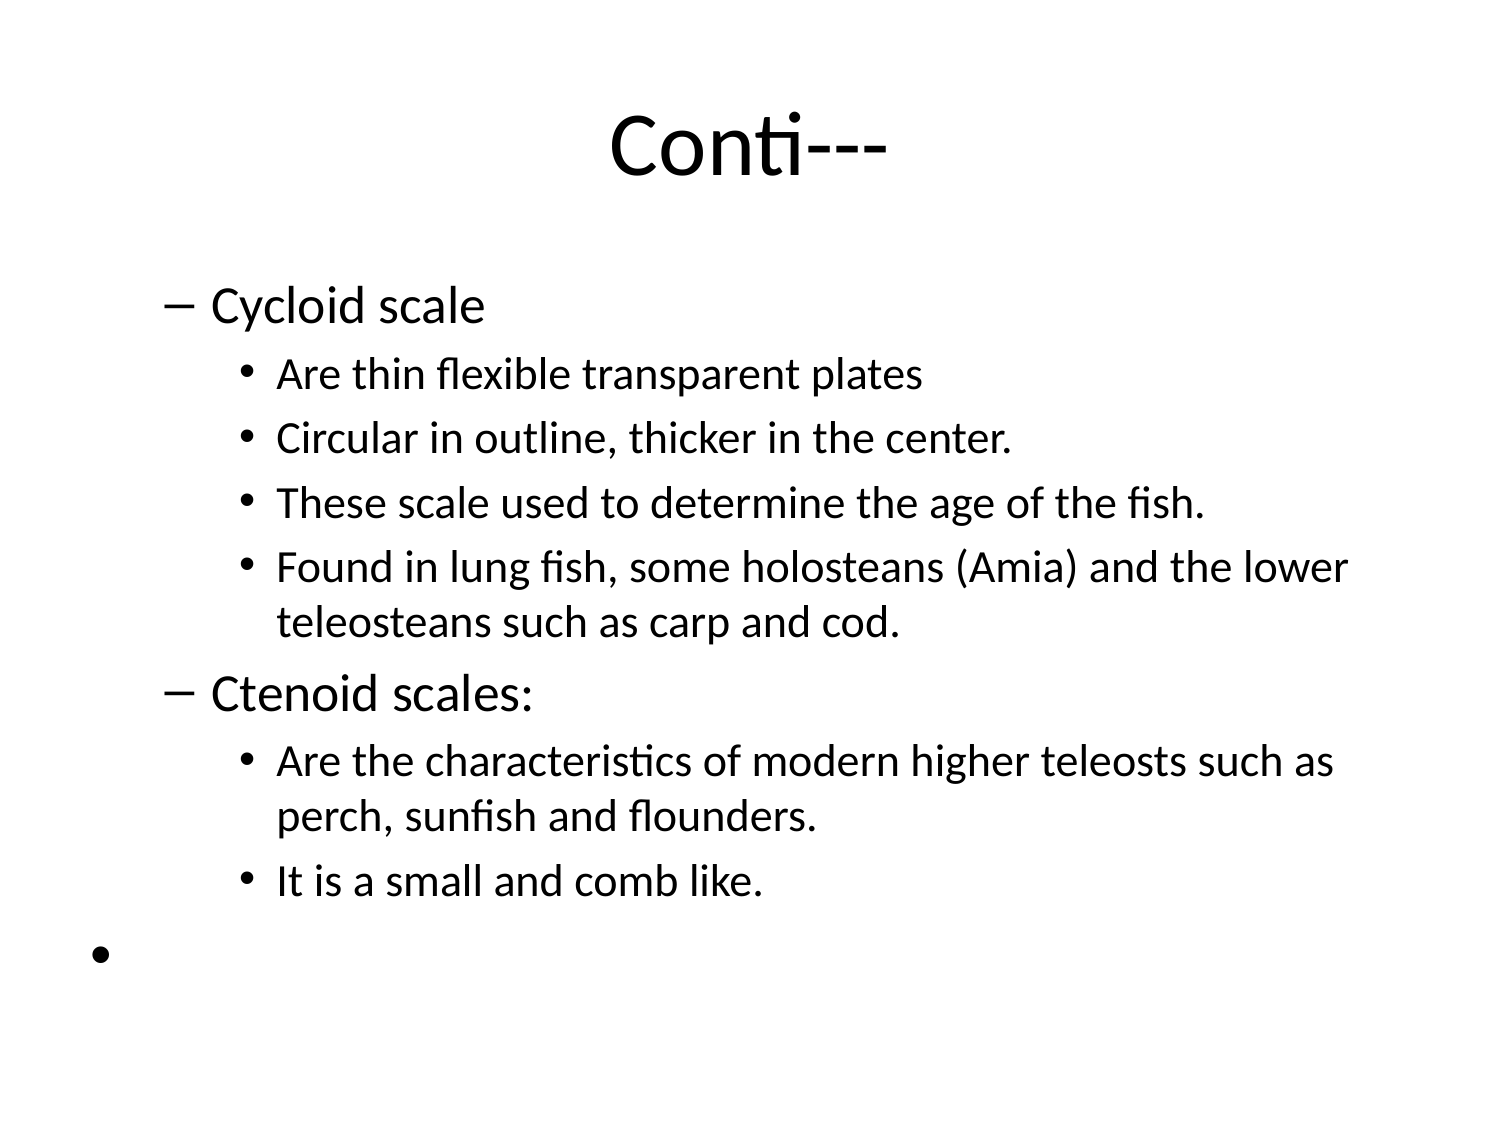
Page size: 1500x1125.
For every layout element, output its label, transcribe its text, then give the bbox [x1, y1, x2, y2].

title Conti--- [75, 45, 1425, 233]
list Cycloid scale Are thin flexible transparent plates Circular in outline, thicker in the center. These scale used to determine the age of the fish. Found in lung fish, some holosteans (Amia) and the lower teleosteans such as carp and cod. Ctenoid scales: Are the characteristics of modern higher teleosts such as perch, sunfish and flounders. It is a small and comb like. [75, 262, 1425, 1005]
